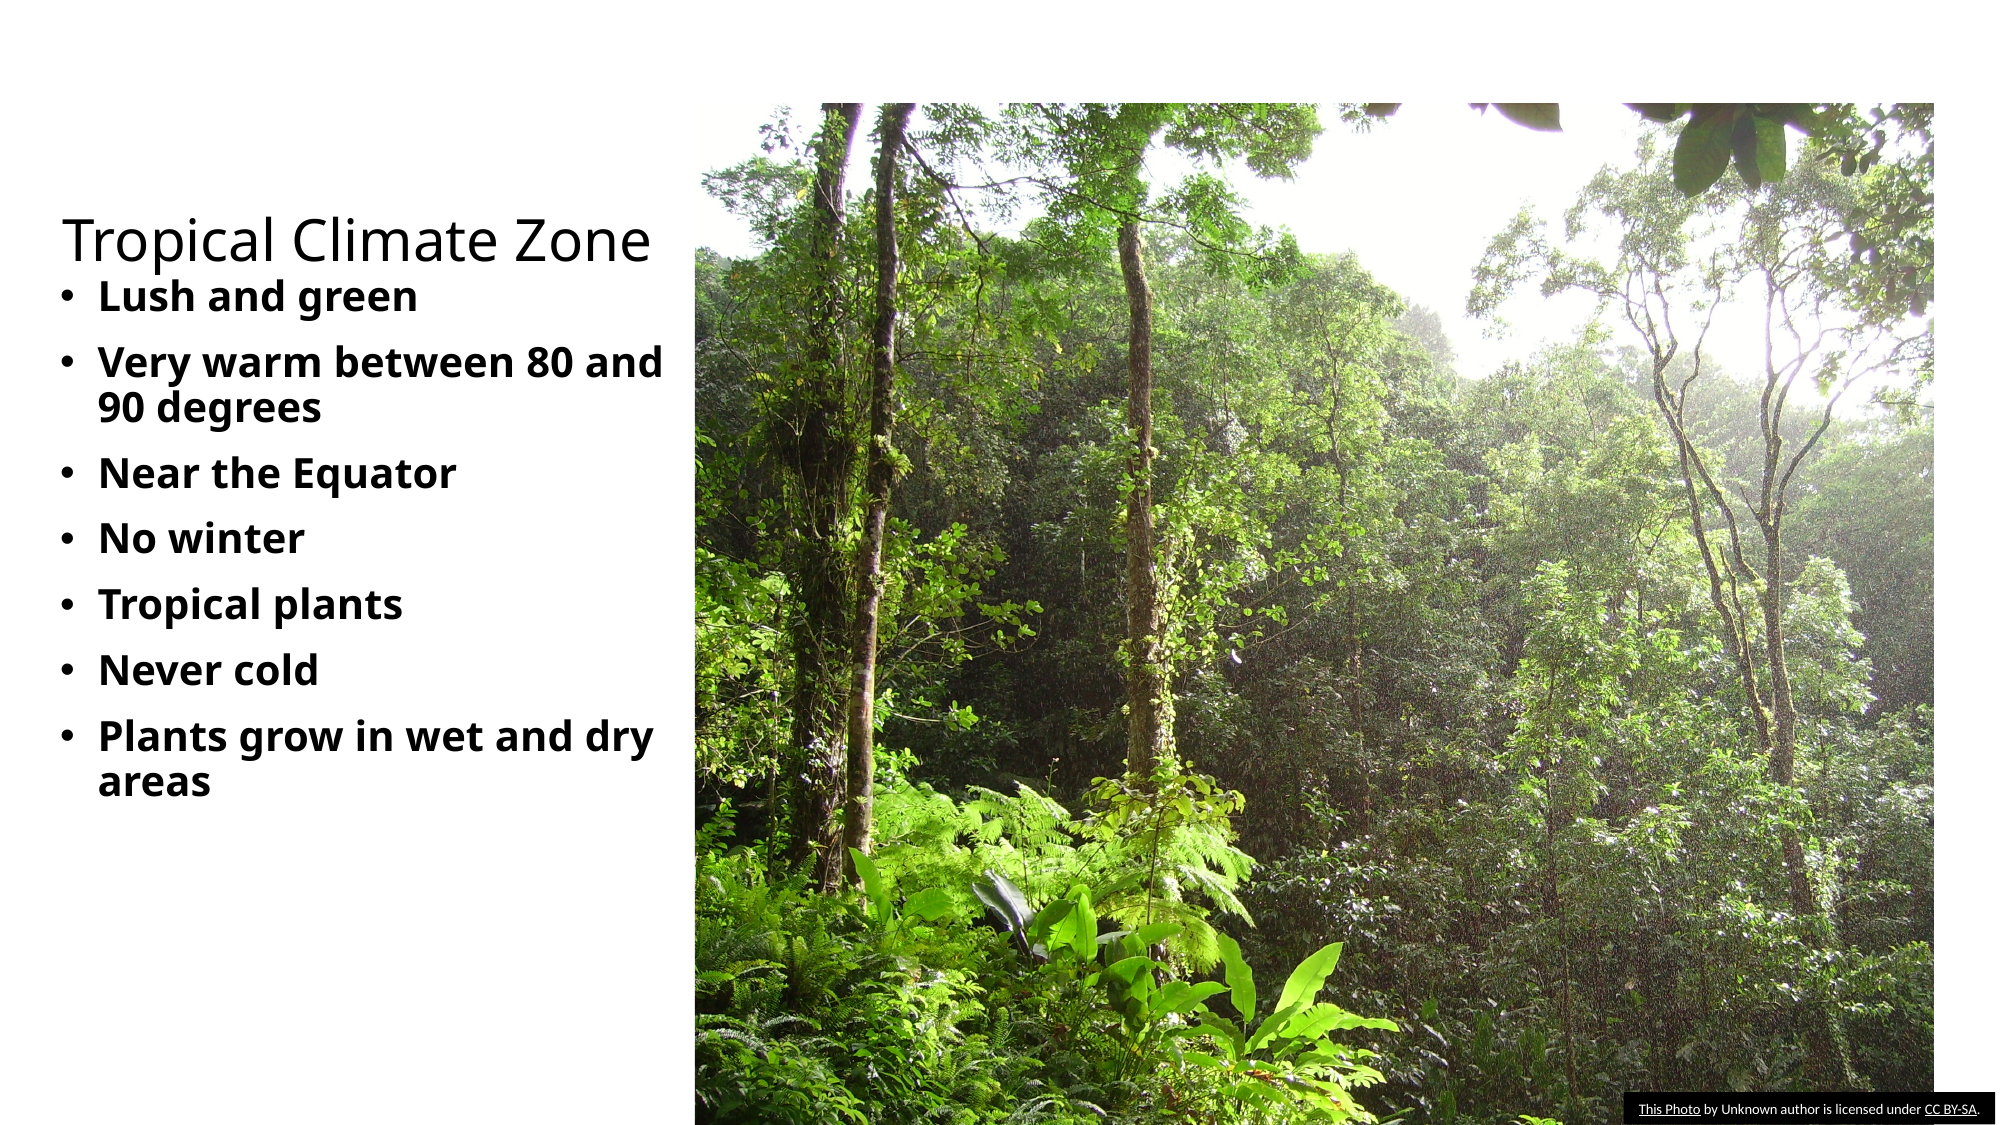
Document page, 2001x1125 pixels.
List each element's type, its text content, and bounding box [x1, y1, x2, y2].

text_box This Photo by Unknown author is licensed under CC BY-SA. [1934, 1092, 1996, 1125]
picture [694, 103, 1934, 1125]
list Lush and green Very warm between 80 and 90 degrees Near the Equator No winter Tropical plants Never cold Plants grow in wet and dry areas [35, 267, 685, 1000]
title Tropical Climate Zone [47, 84, 779, 402]
